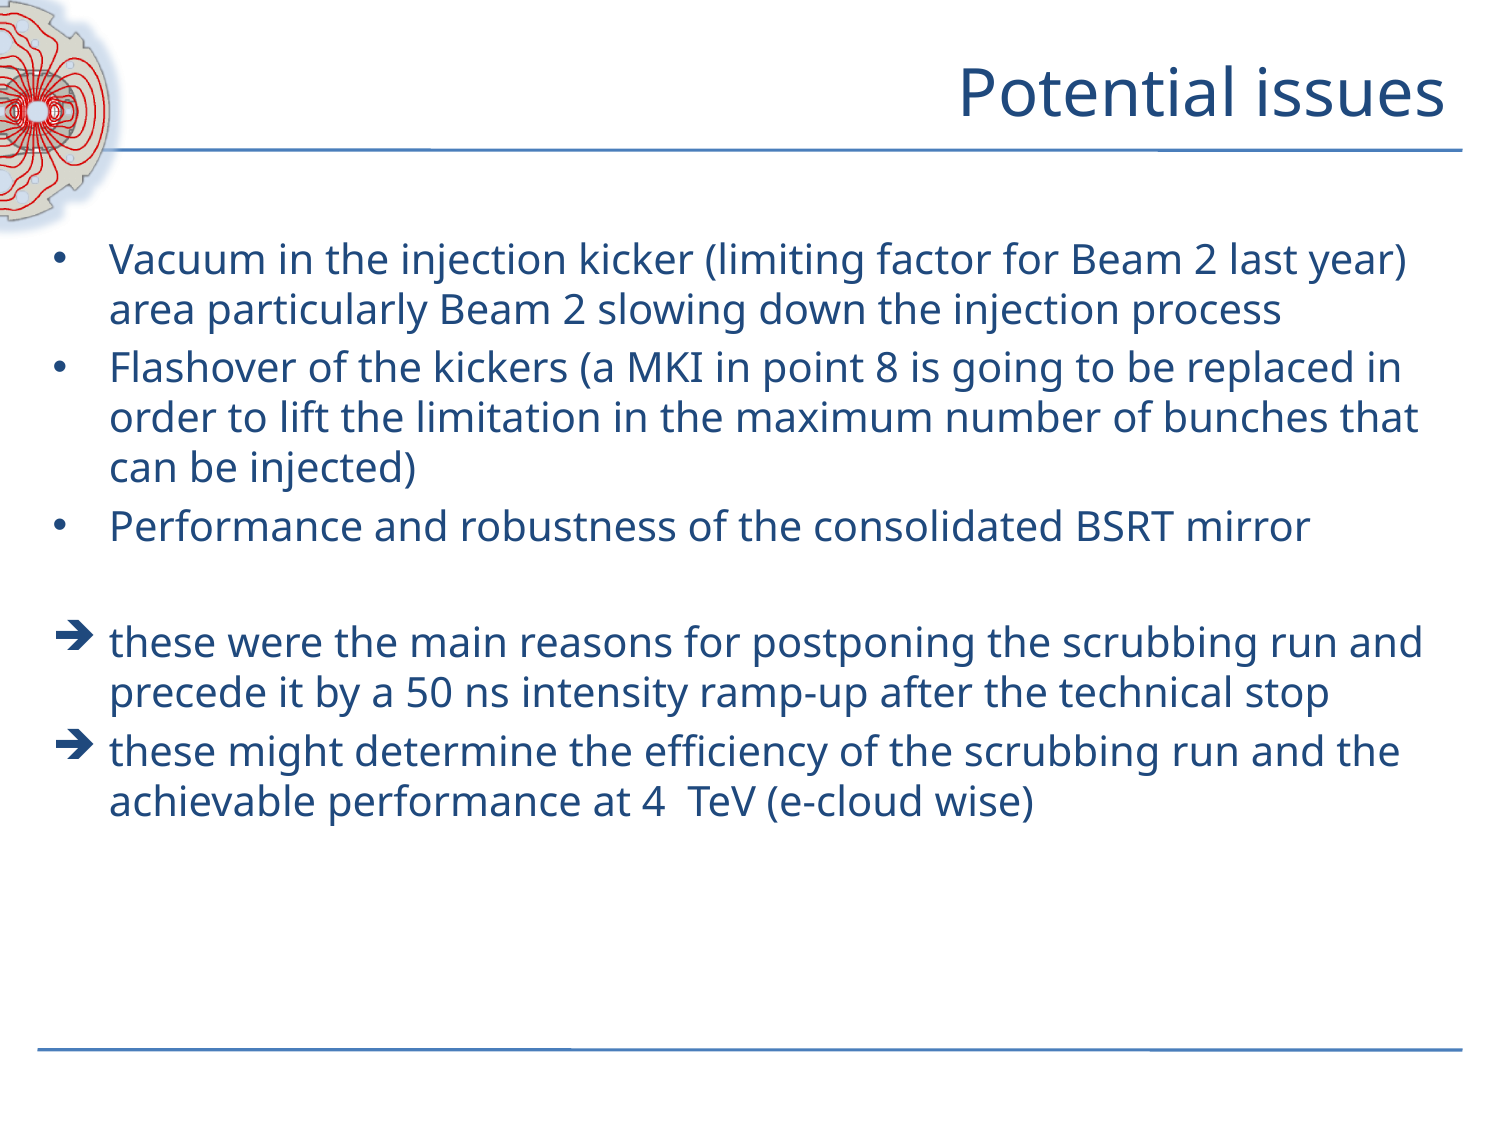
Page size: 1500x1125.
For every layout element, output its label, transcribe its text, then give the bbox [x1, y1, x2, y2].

title Potential issues [262, 24, 1463, 156]
list Vacuum in the injection kicker (limiting factor for Beam 2 last year) area particularly Beam 2 slowing down the injection process Flashover of the kickers (a MKI in point 8 is going to be replaced in order to lift the limitation in the maximum number of bunches that can be injected) Performance and robustness of the consolidated BSRT mirror these were the main reasons for postponing the scrubbing run and precede it by a 50 ns intensity ramp-up after the technical stop these might determine the efficiency of the scrubbing run and the achievable performance at 4 TeV (e-cloud wise) [37, 224, 1463, 1088]
picture [0, 2, 109, 220]
